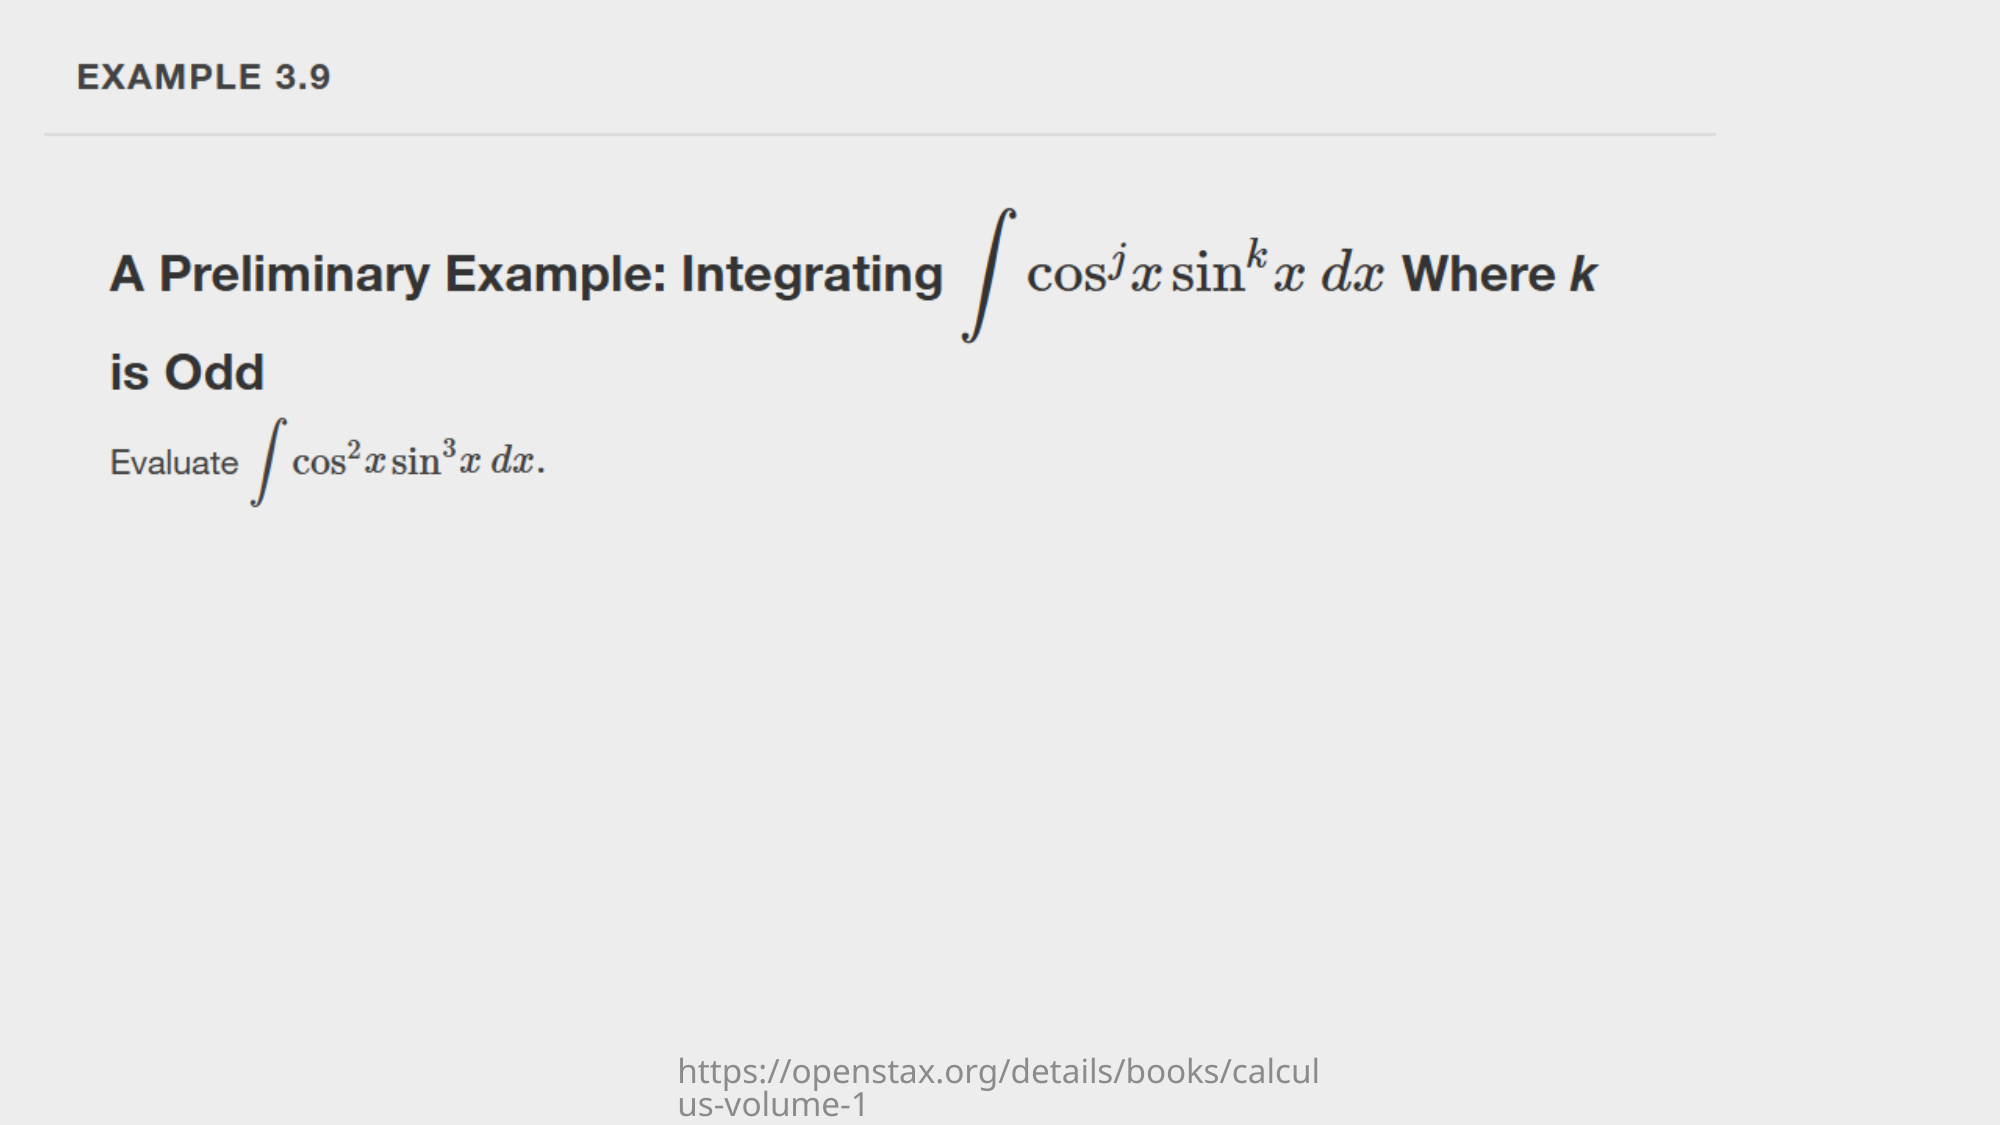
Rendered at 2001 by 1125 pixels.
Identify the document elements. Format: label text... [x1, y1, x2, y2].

footer https://openstax.org/details/books/calculus-volume-1 [662, 1042, 1338, 1103]
picture [29, 22, 1735, 523]
